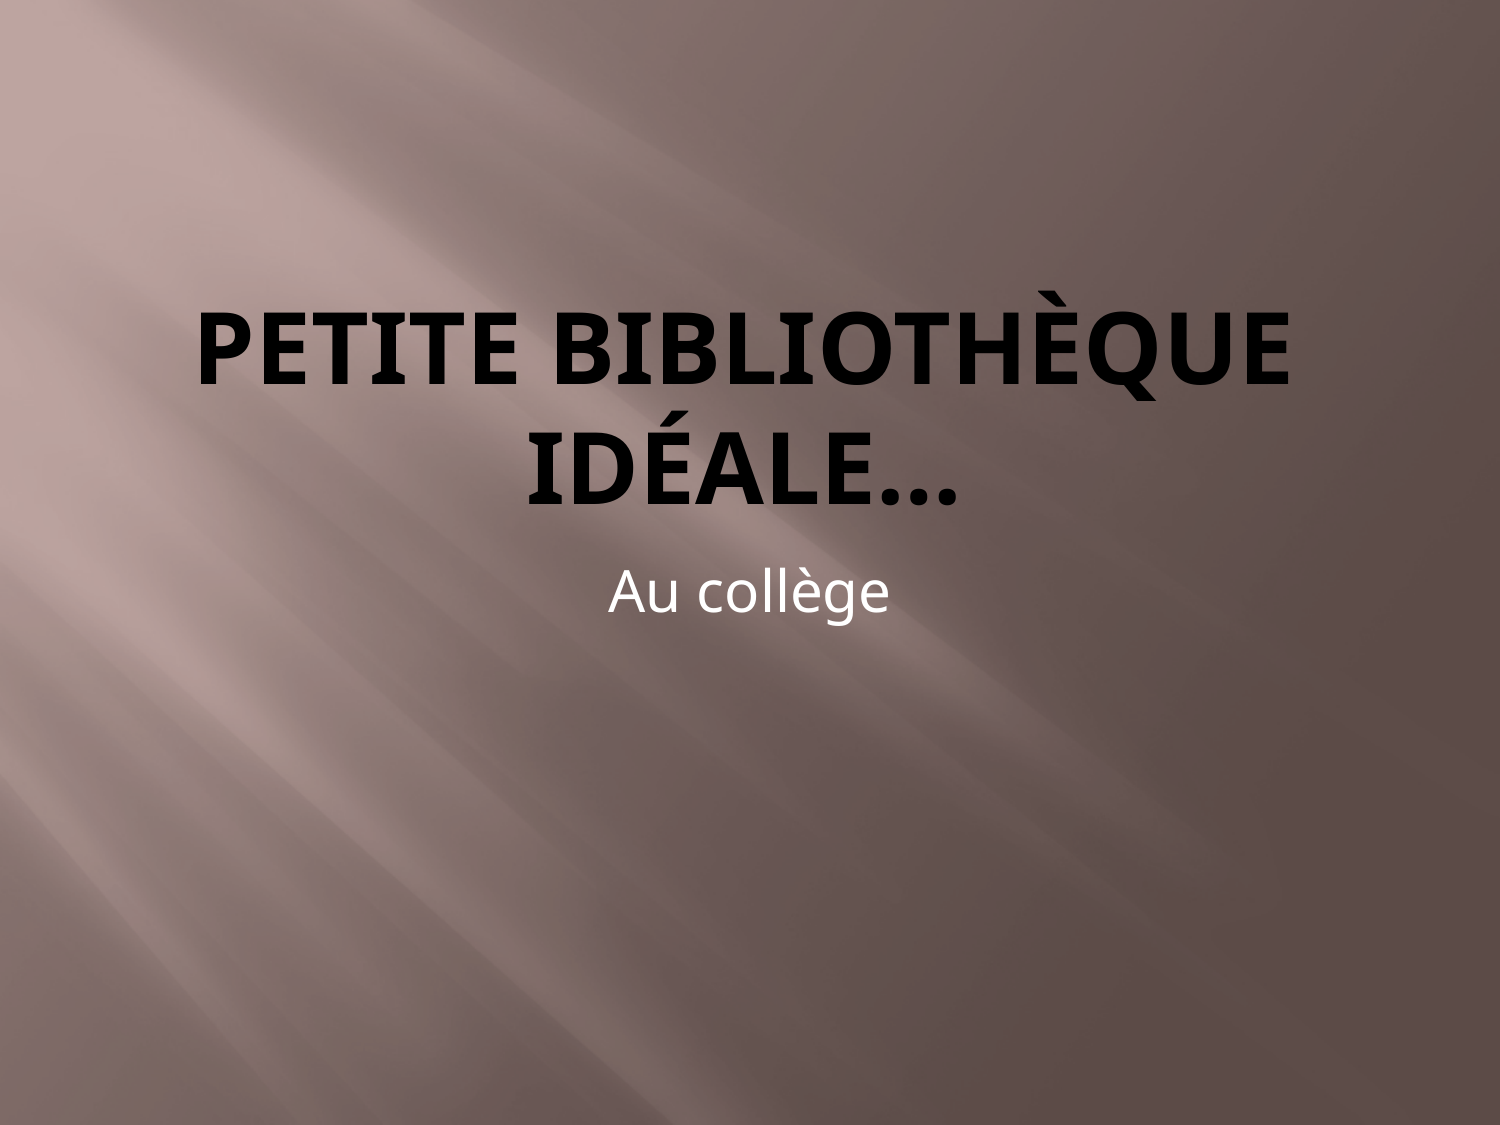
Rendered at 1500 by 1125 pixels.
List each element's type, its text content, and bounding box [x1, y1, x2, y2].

title Petite bibliothèque idéale… [69, 224, 1420, 525]
subtitle Au collège [225, 546, 1275, 834]
